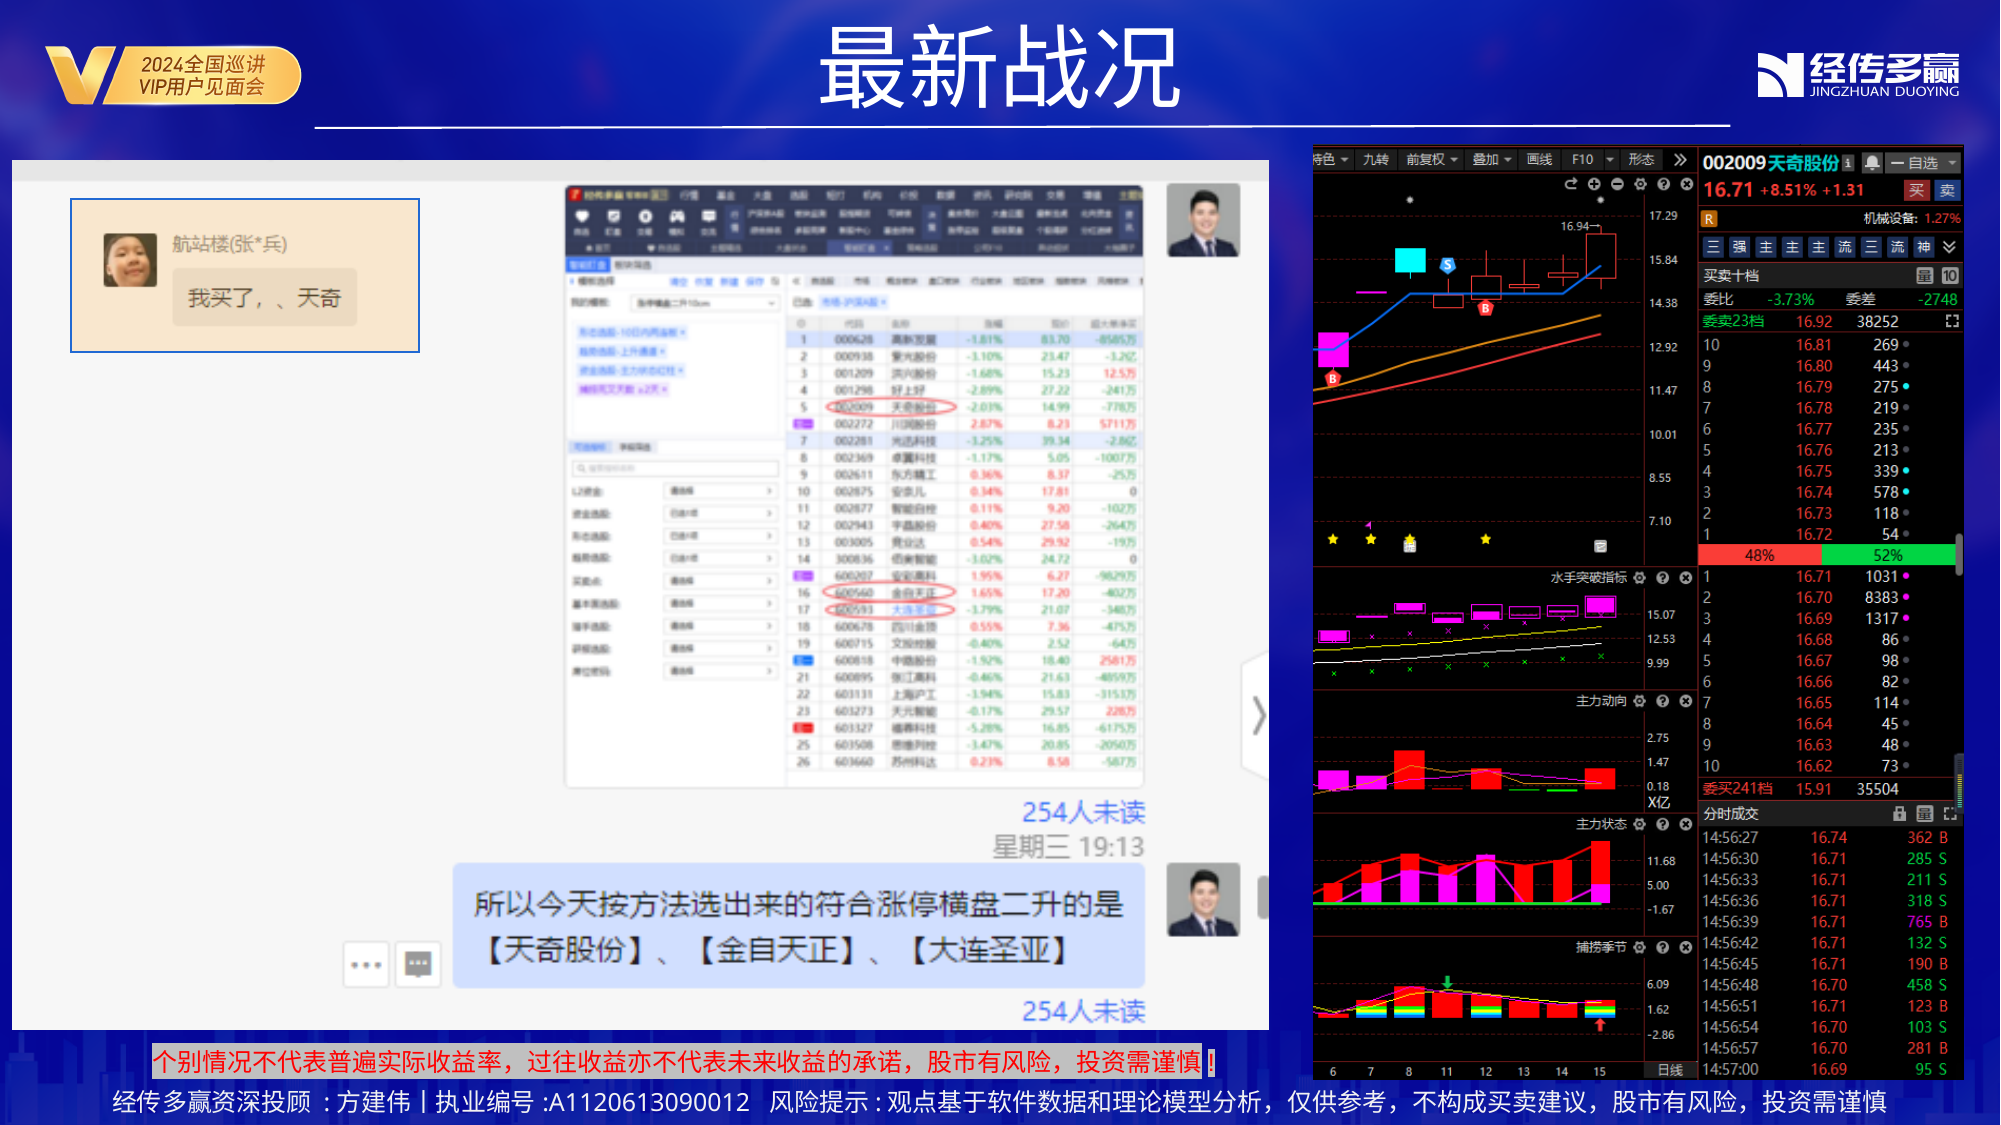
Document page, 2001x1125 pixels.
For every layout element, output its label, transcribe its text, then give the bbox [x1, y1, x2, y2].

picture [0, 0, 2000, 1125]
text_box 个别情况不代表普遍实际收益率，过往收益亦不代表未来收益的承诺，股市有风险，投资需谨慎! [137, 1039, 1221, 1084]
text_box 最新战况 [536, 2, 1464, 128]
